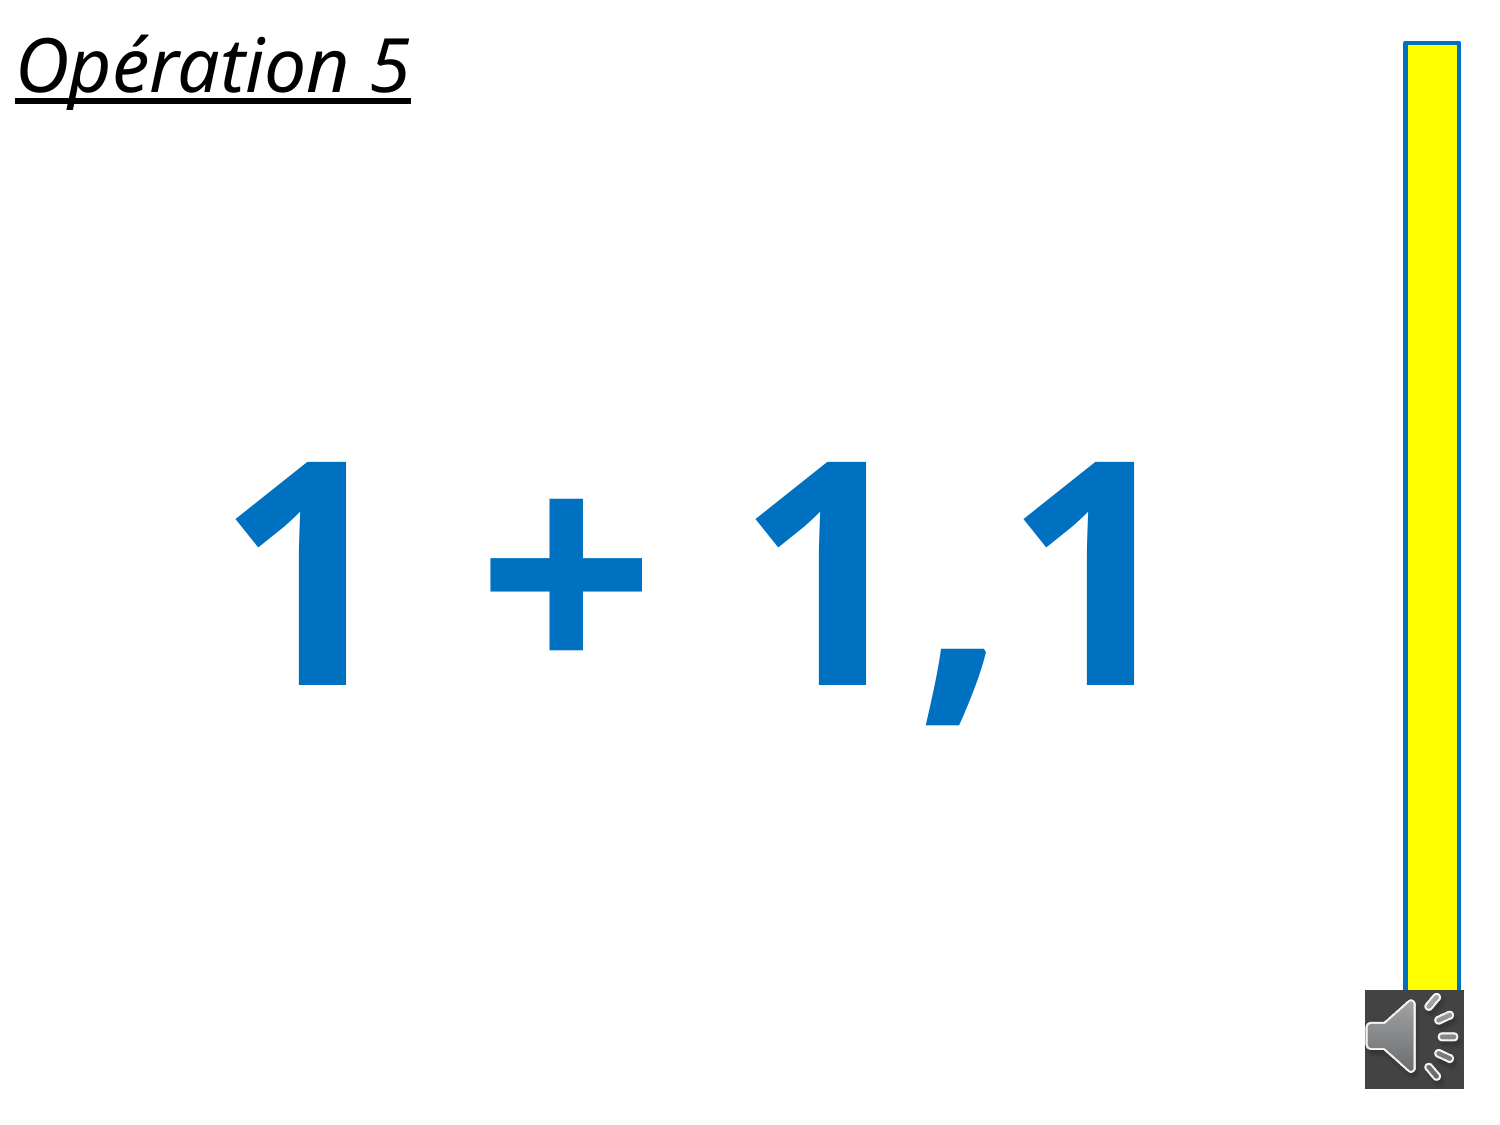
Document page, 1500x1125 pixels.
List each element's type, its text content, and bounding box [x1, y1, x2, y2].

title Opération 5 [0, 0, 502, 126]
picture [1364, 989, 1465, 1090]
text_box [1403, 41, 1461, 987]
text_box 1 + 1,1 [0, 365, 1403, 756]
